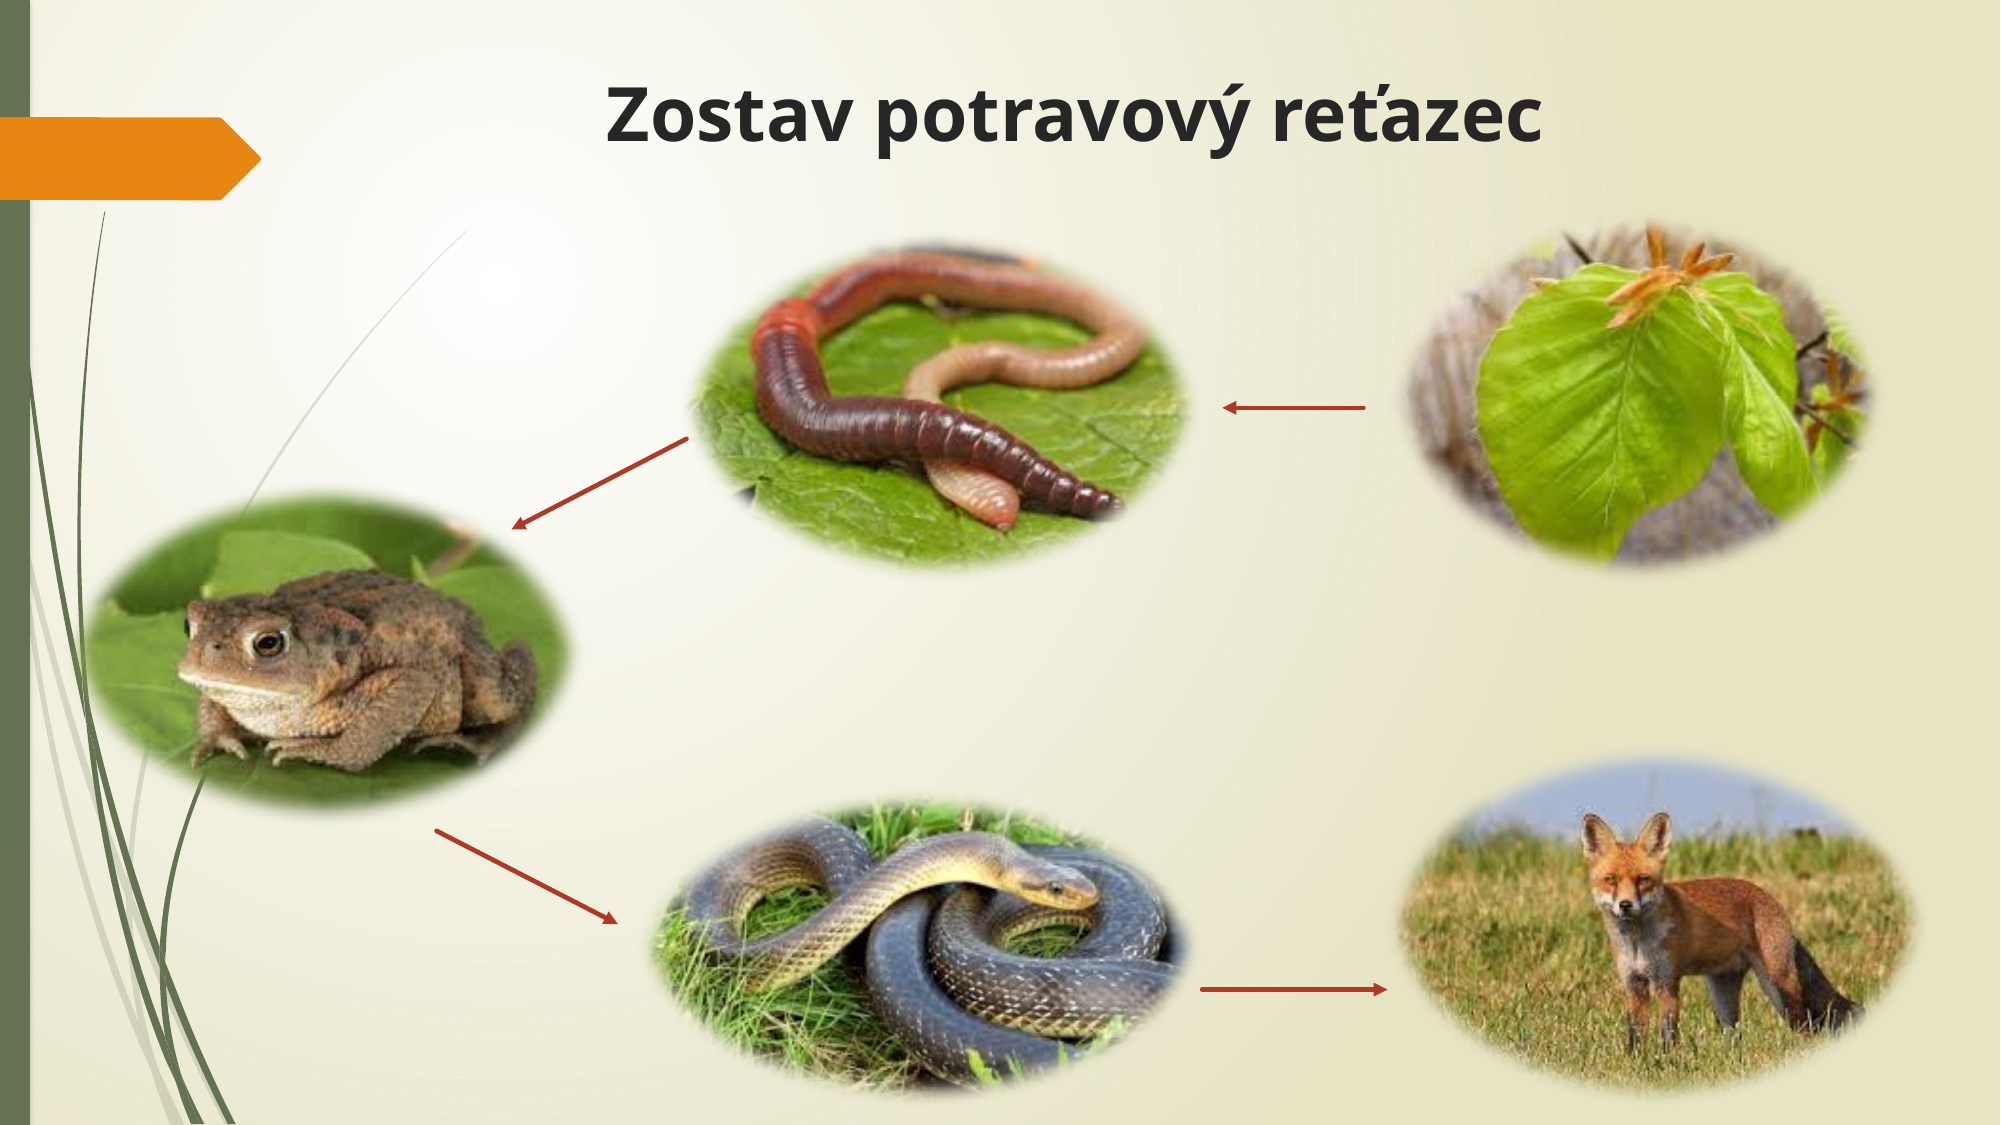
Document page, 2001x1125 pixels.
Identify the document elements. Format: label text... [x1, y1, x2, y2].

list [1387, 210, 1888, 586]
title Zostav potravový reťazec [264, 58, 1888, 180]
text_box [511, 438, 687, 530]
picture [1381, 740, 1932, 1108]
picture [61, 477, 589, 829]
picture [677, 230, 1205, 586]
picture [634, 787, 1205, 1108]
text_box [436, 830, 619, 925]
